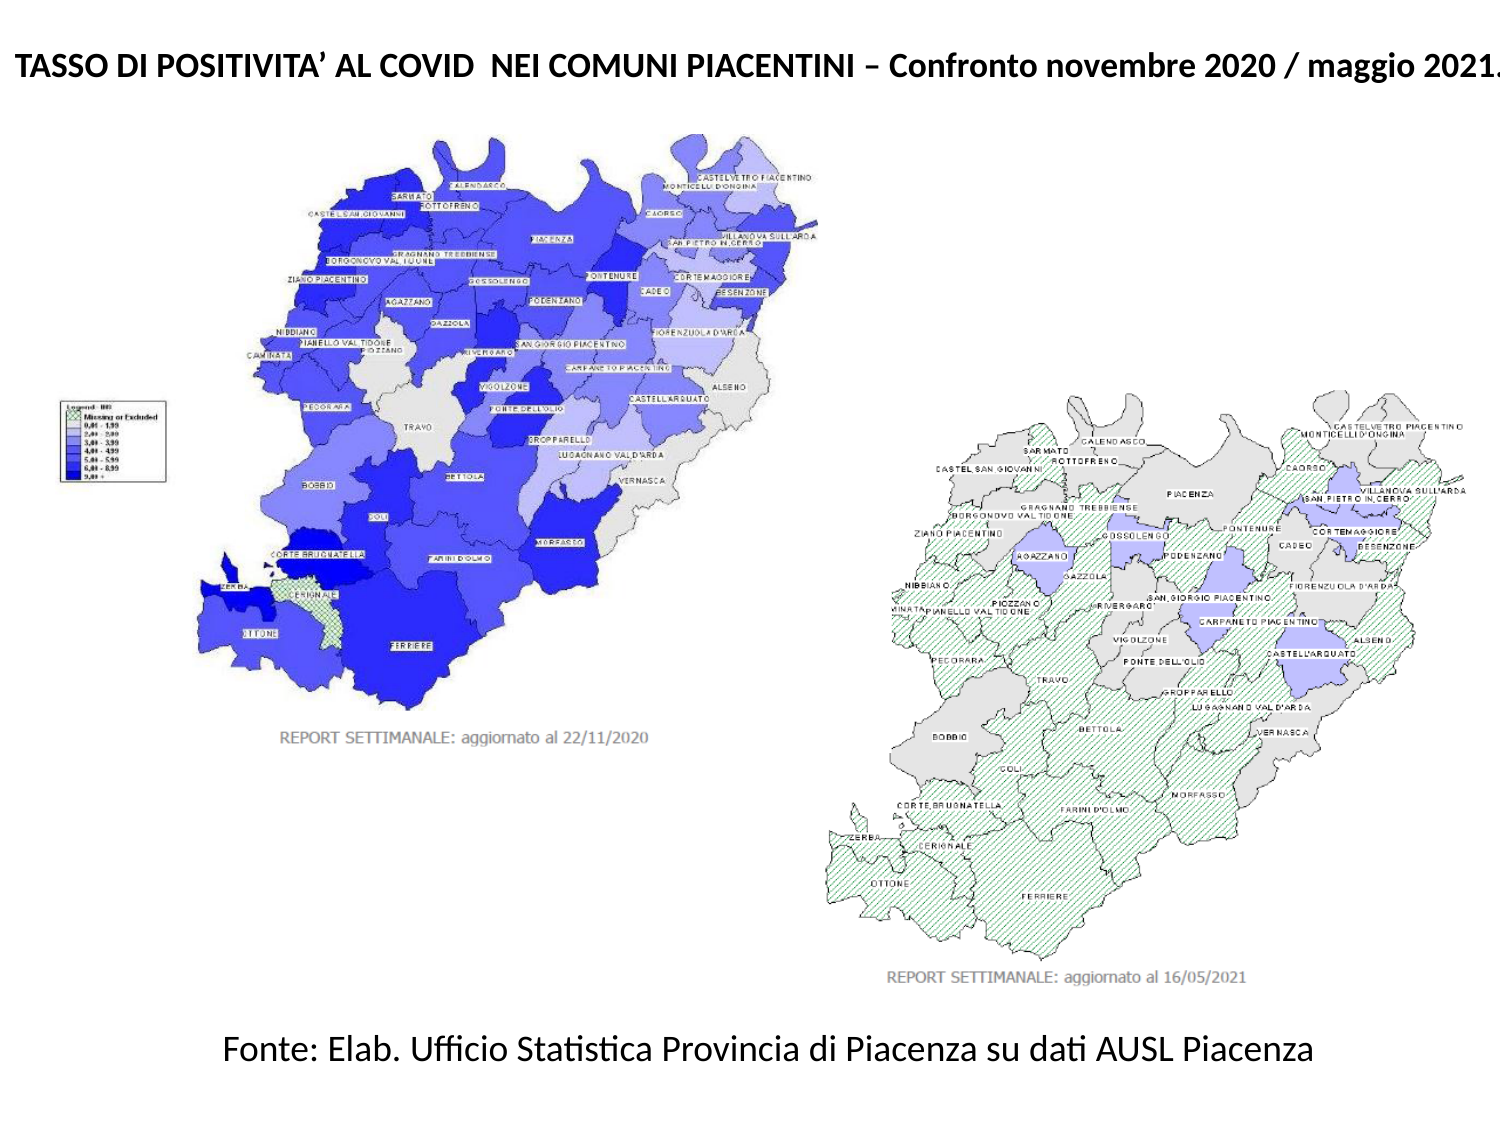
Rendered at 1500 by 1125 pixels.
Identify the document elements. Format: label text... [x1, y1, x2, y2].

text_box TASSO DI POSITIVITA’ AL COVID NEI COMUNI PIACENTINI – Confronto novembre 2020 / maggio 2021. [0, 34, 1500, 92]
text_box Fonte: Elab. Ufficio Statistica Provincia di Piacenza su dati AUSL Piacenza [207, 1016, 1500, 1077]
picture [19, 134, 1500, 991]
